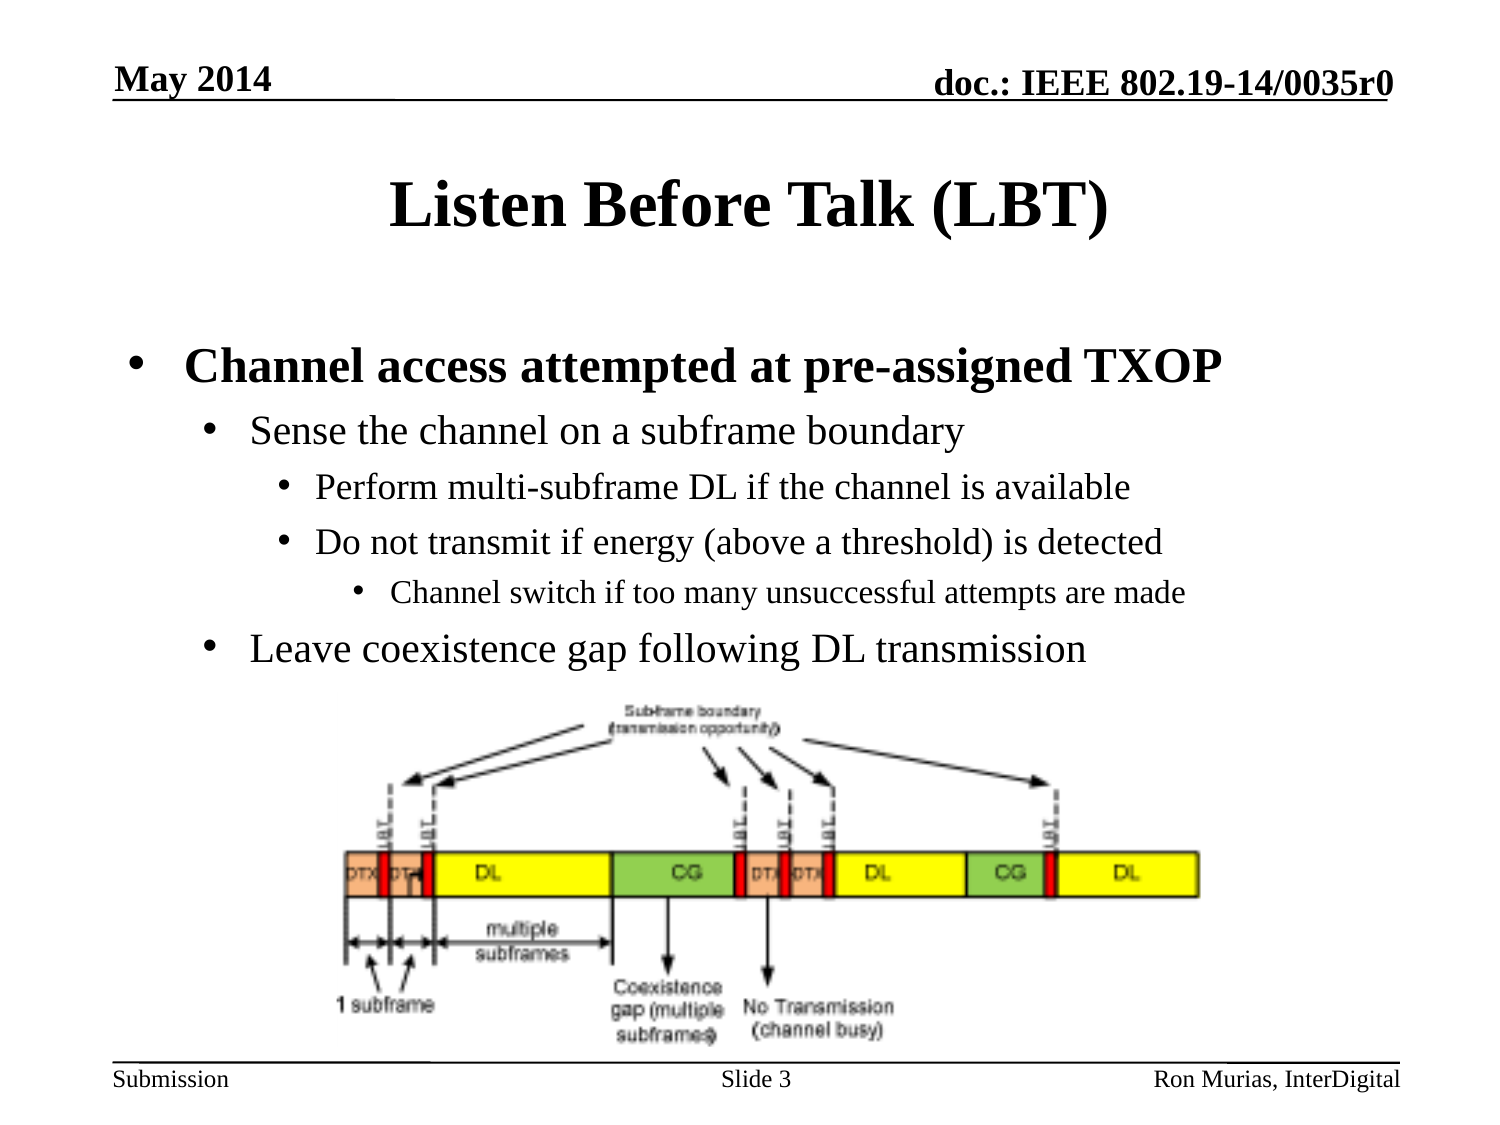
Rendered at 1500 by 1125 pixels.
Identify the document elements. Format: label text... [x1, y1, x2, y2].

footer Ron Murias, InterDigital [878, 1061, 1402, 1093]
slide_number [114, 54, 423, 100]
list Channel access attempted at pre-assigned TXOP Sense the channel on a subframe boundary Perform multi-subframe DL if the channel is available Do not transmit if energy (above a threshold) is detected Channel switch if too many unsuccessful attempts are made Leave coexistence gap following DL transmission [112, 324, 1388, 693]
title Listen Before Talk (LBT) [112, 112, 1388, 288]
slide_number Slide 3 [712, 1061, 800, 1123]
picture [336, 692, 1207, 1048]
